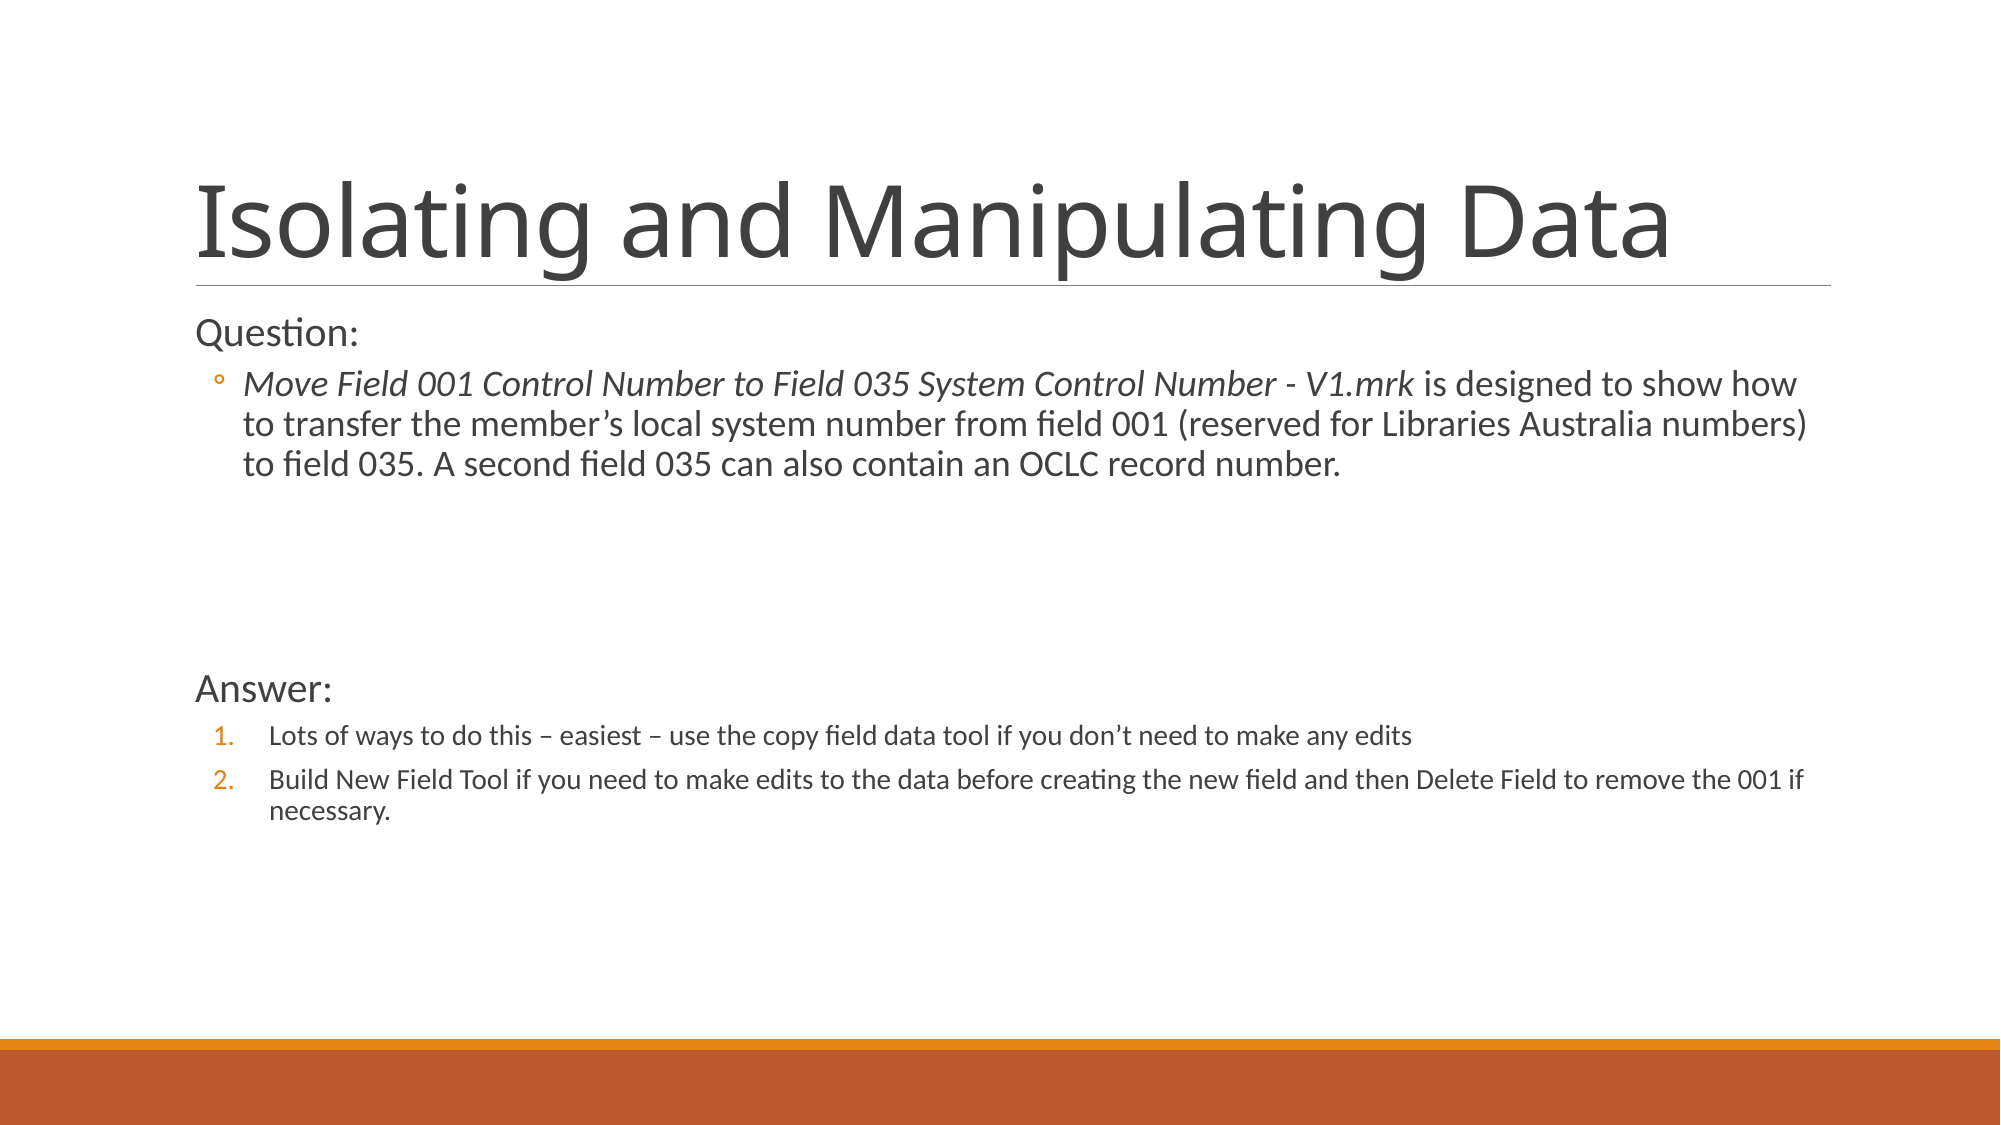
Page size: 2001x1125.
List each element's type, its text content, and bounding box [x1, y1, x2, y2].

title Isolating and Manipulating Data [180, 47, 1830, 285]
list Question: Move Field 001 Control Number to Field 035 System Control Number - V1.mrk is designed to show how to transfer the member’s local system number from field 001 (reserved for Libraries Australia numbers) to field 035. A second field 035 can also contain an OCLC record number. Answer: Lots of ways to do this – easiest – use the copy field data tool if you don’t need to make any edits Build New Field Tool if you need to make edits to the data before creating the new field and then Delete Field to remove the 001 if necessary. [180, 302, 1830, 963]
